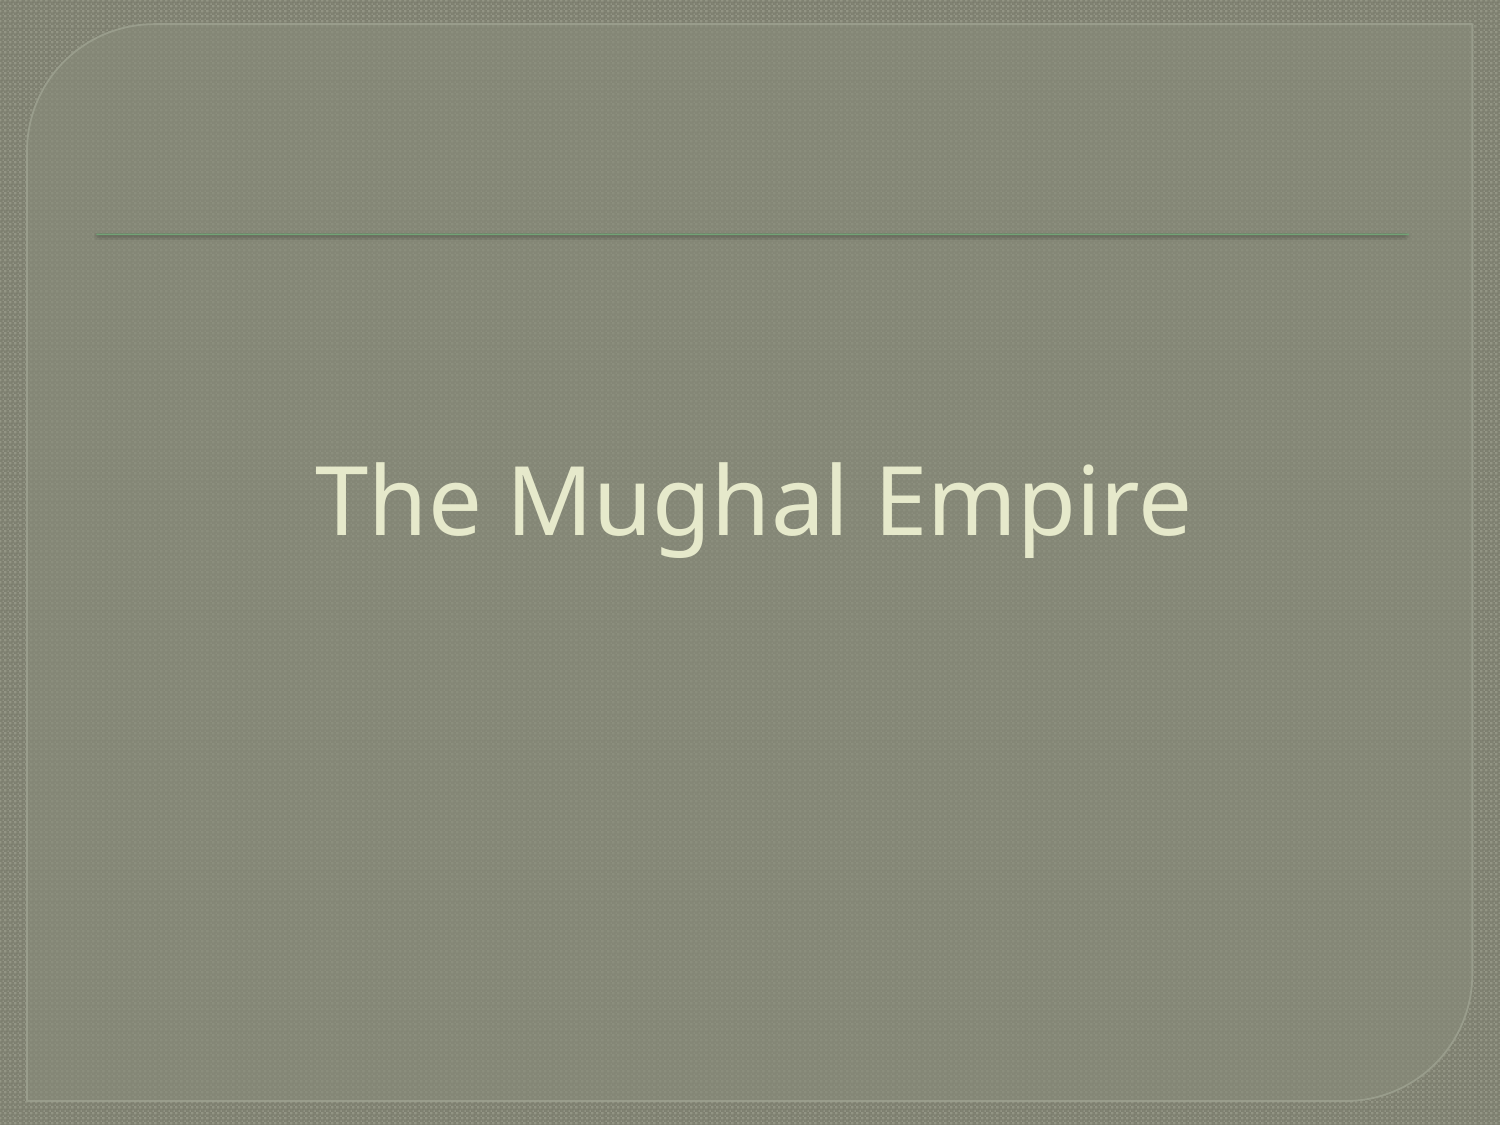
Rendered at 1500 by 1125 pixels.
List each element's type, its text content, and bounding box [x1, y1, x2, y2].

title The Mughal Empire [75, 375, 1425, 563]
